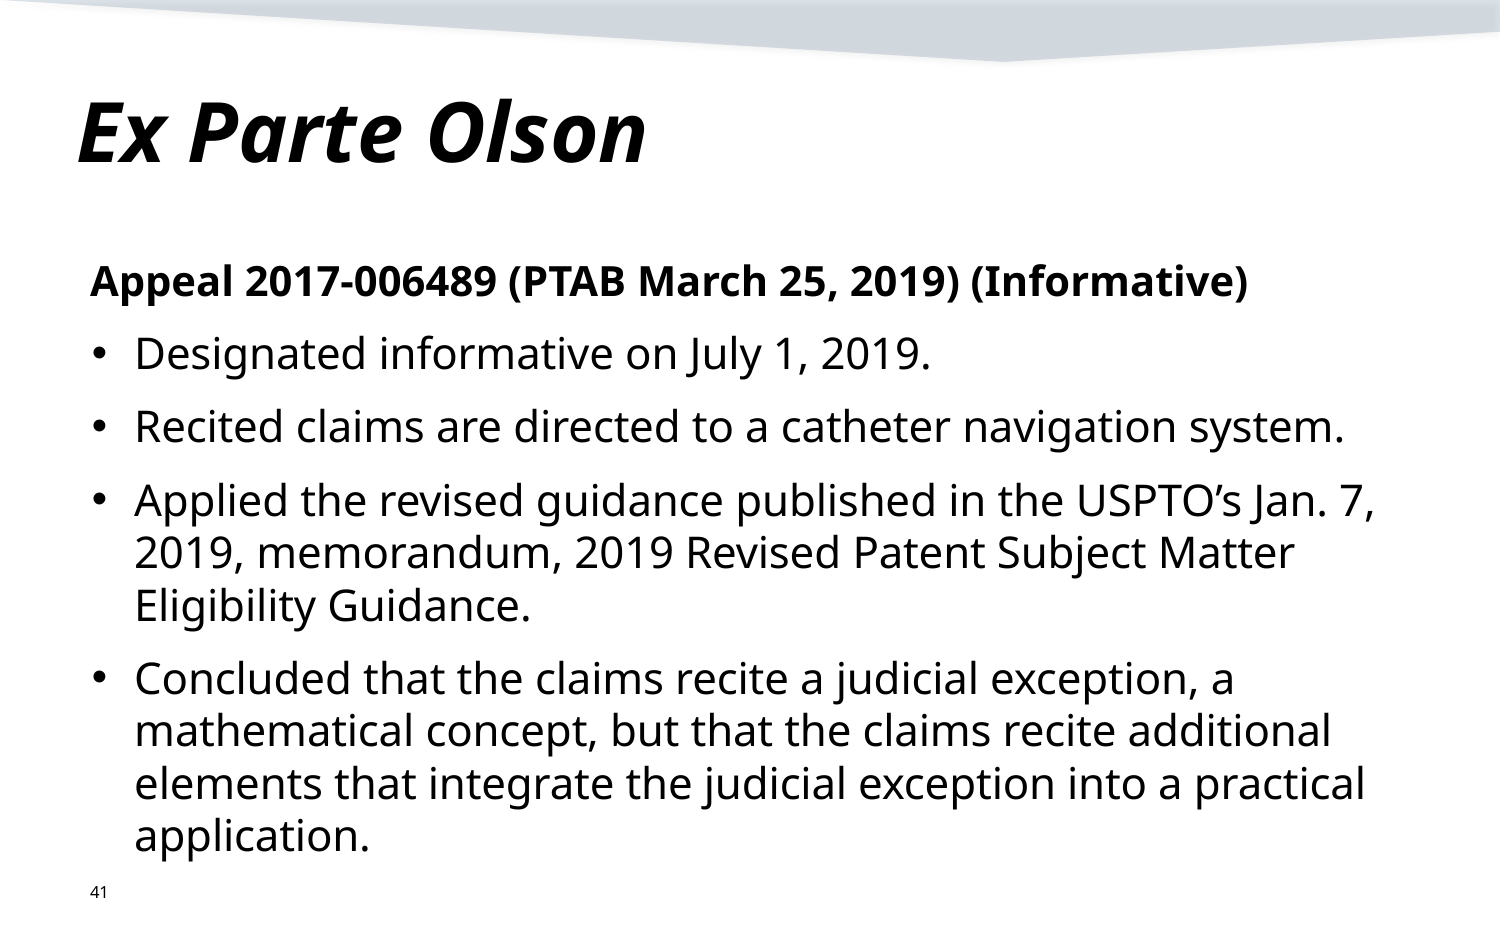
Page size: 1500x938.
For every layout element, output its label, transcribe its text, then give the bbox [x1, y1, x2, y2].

slide_number 41 [75, 868, 413, 919]
list Appeal 2017-006489 (PTAB March 25, 2019) (Informative) Designated informative on July 1, 2019. Recited claims are directed to a catheter navigation system. Applied the revised guidance published in the USPTO’s Jan. 7, 2019, memorandum, 2019 Revised Patent Subject Matter Eligibility Guidance. Concluded that the claims recite a judicial exception, a mathematical concept, but that the claims recite additional elements that integrate the judicial exception into a practical application. [75, 237, 1425, 859]
title Ex Parte Olson [75, 50, 1425, 208]
